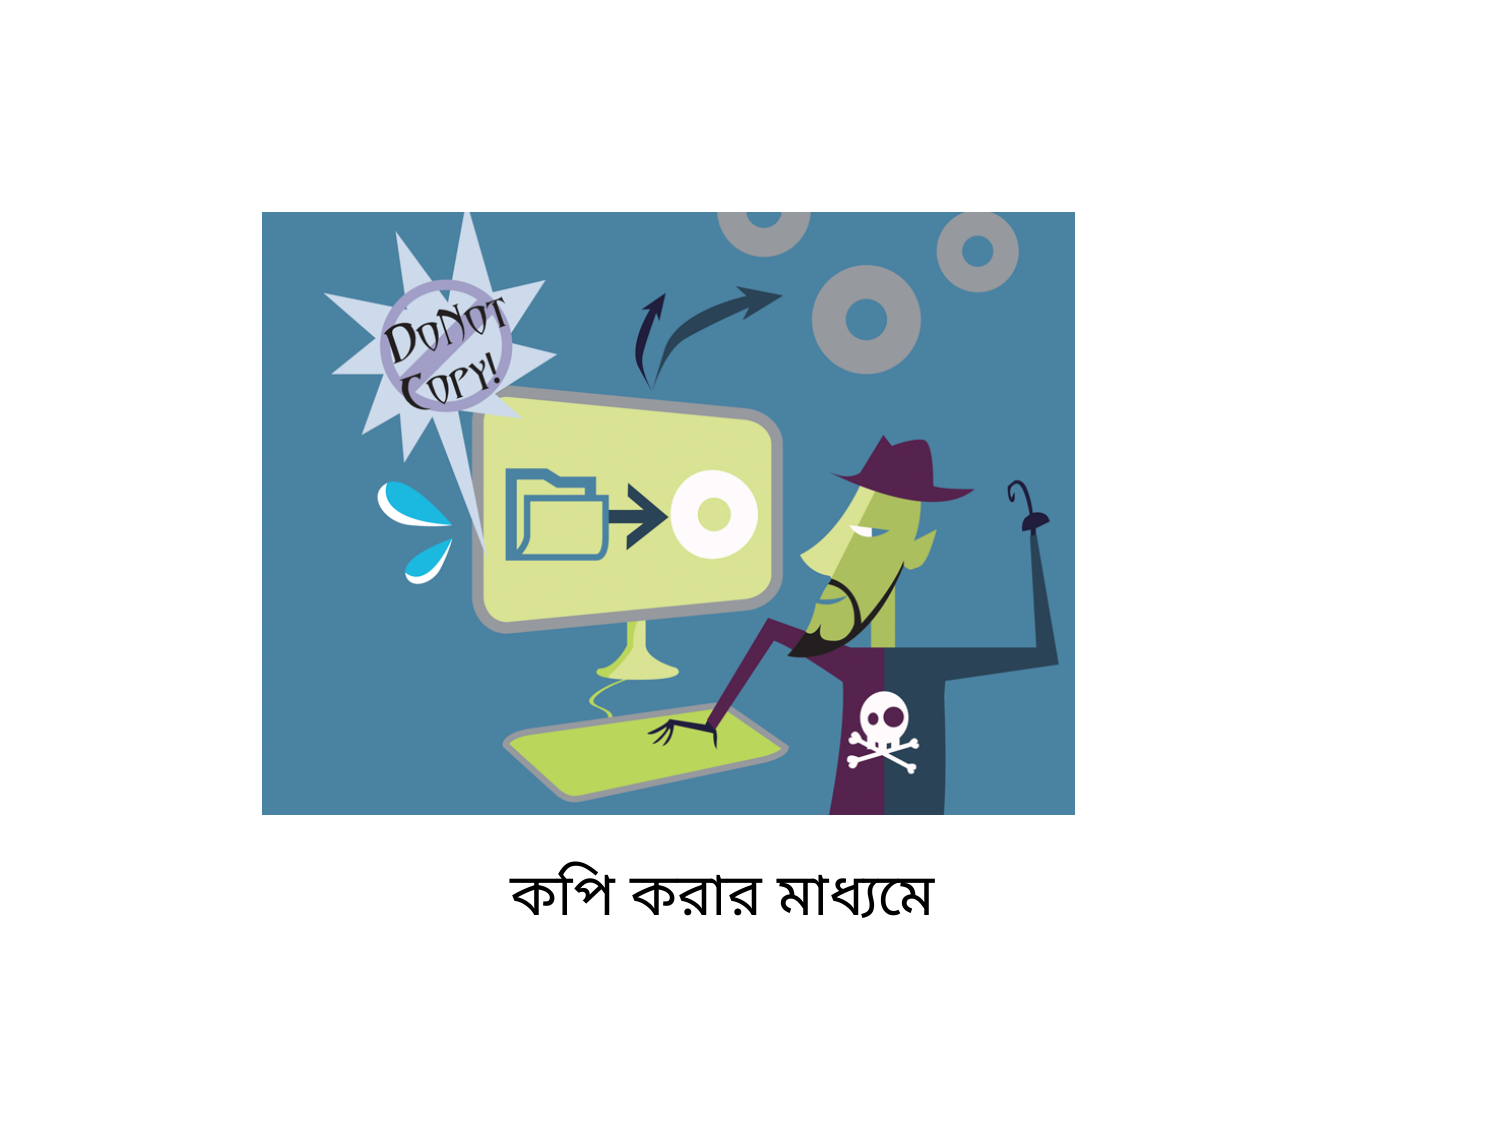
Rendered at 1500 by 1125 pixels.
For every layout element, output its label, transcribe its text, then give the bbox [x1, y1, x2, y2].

text_box কপি করার মাধ্যমে [495, 849, 950, 935]
picture [262, 212, 1076, 815]
